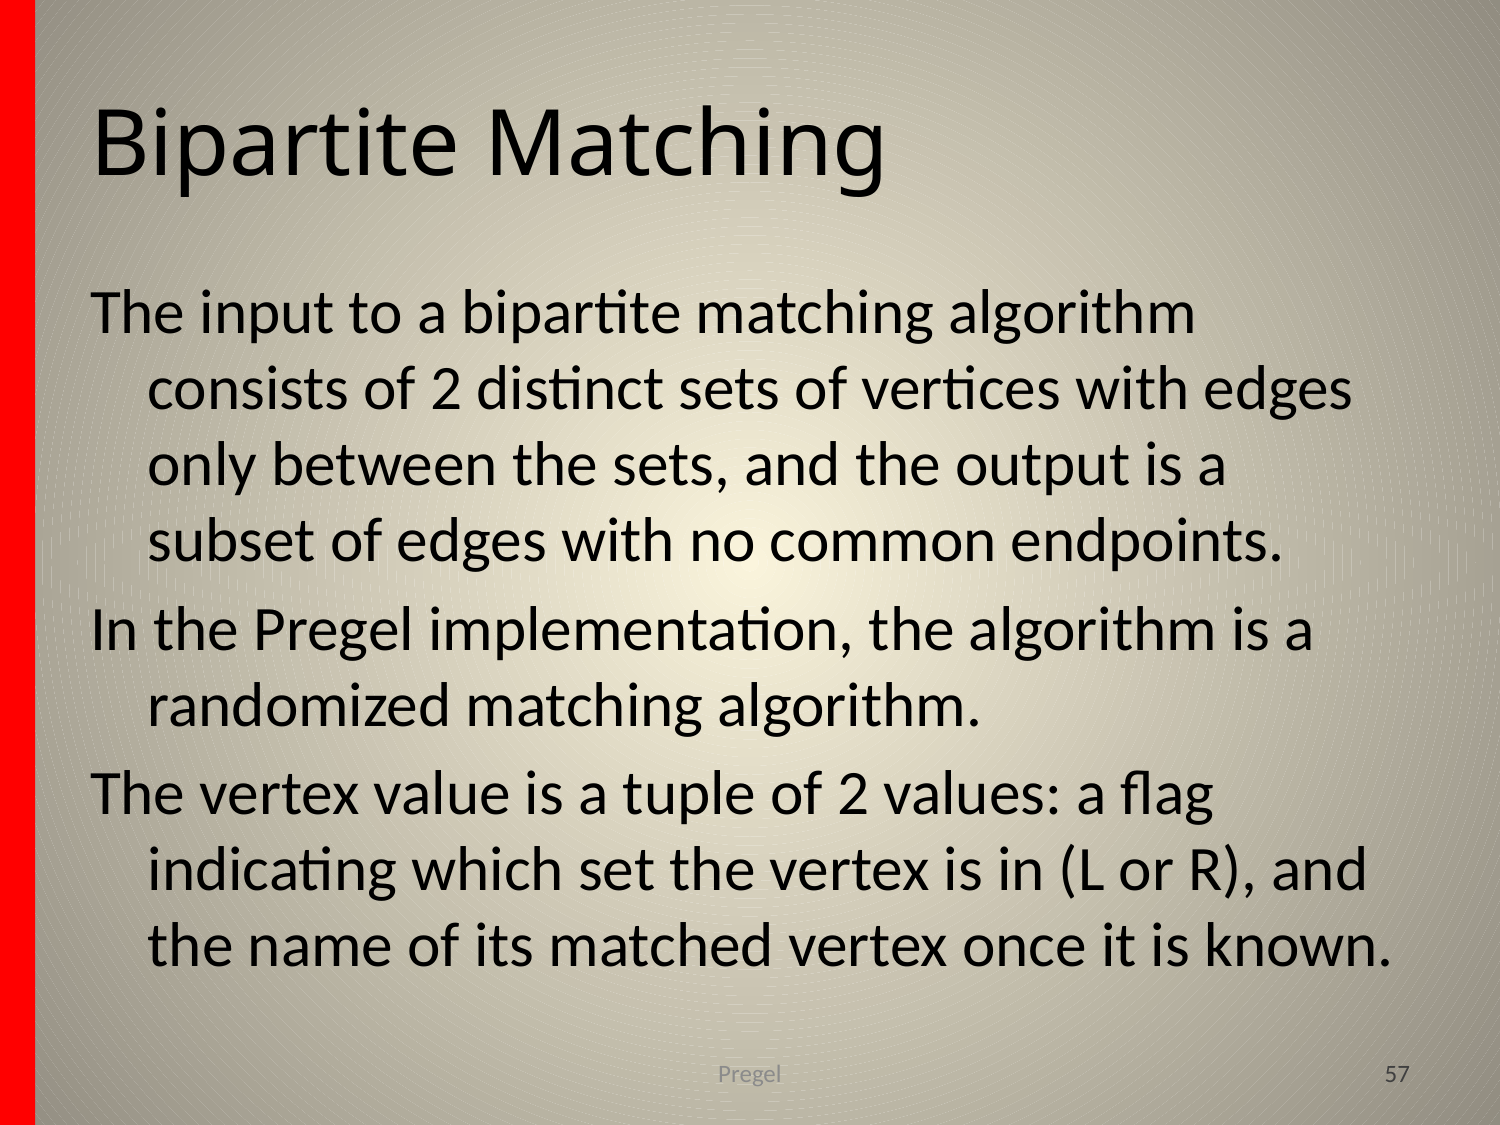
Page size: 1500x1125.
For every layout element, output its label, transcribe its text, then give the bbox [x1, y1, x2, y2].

footer Pregel [512, 1042, 988, 1103]
slide_number 57 [1074, 1042, 1425, 1103]
list The input to a bipartite matching algorithm consists of 2 distinct sets of vertices with edges only between the sets, and the output is a subset of edges with no common endpoints. In the Pregel implementation, the algorithm is a randomized matching algorithm. The vertex value is a tuple of 2 values: a flag indicating which set the vertex is in (L or R), and the name of its matched vertex once it is known. [75, 262, 1425, 1005]
text_box [0, 0, 37, 1125]
title Bipartite Matching [75, 45, 1425, 233]
